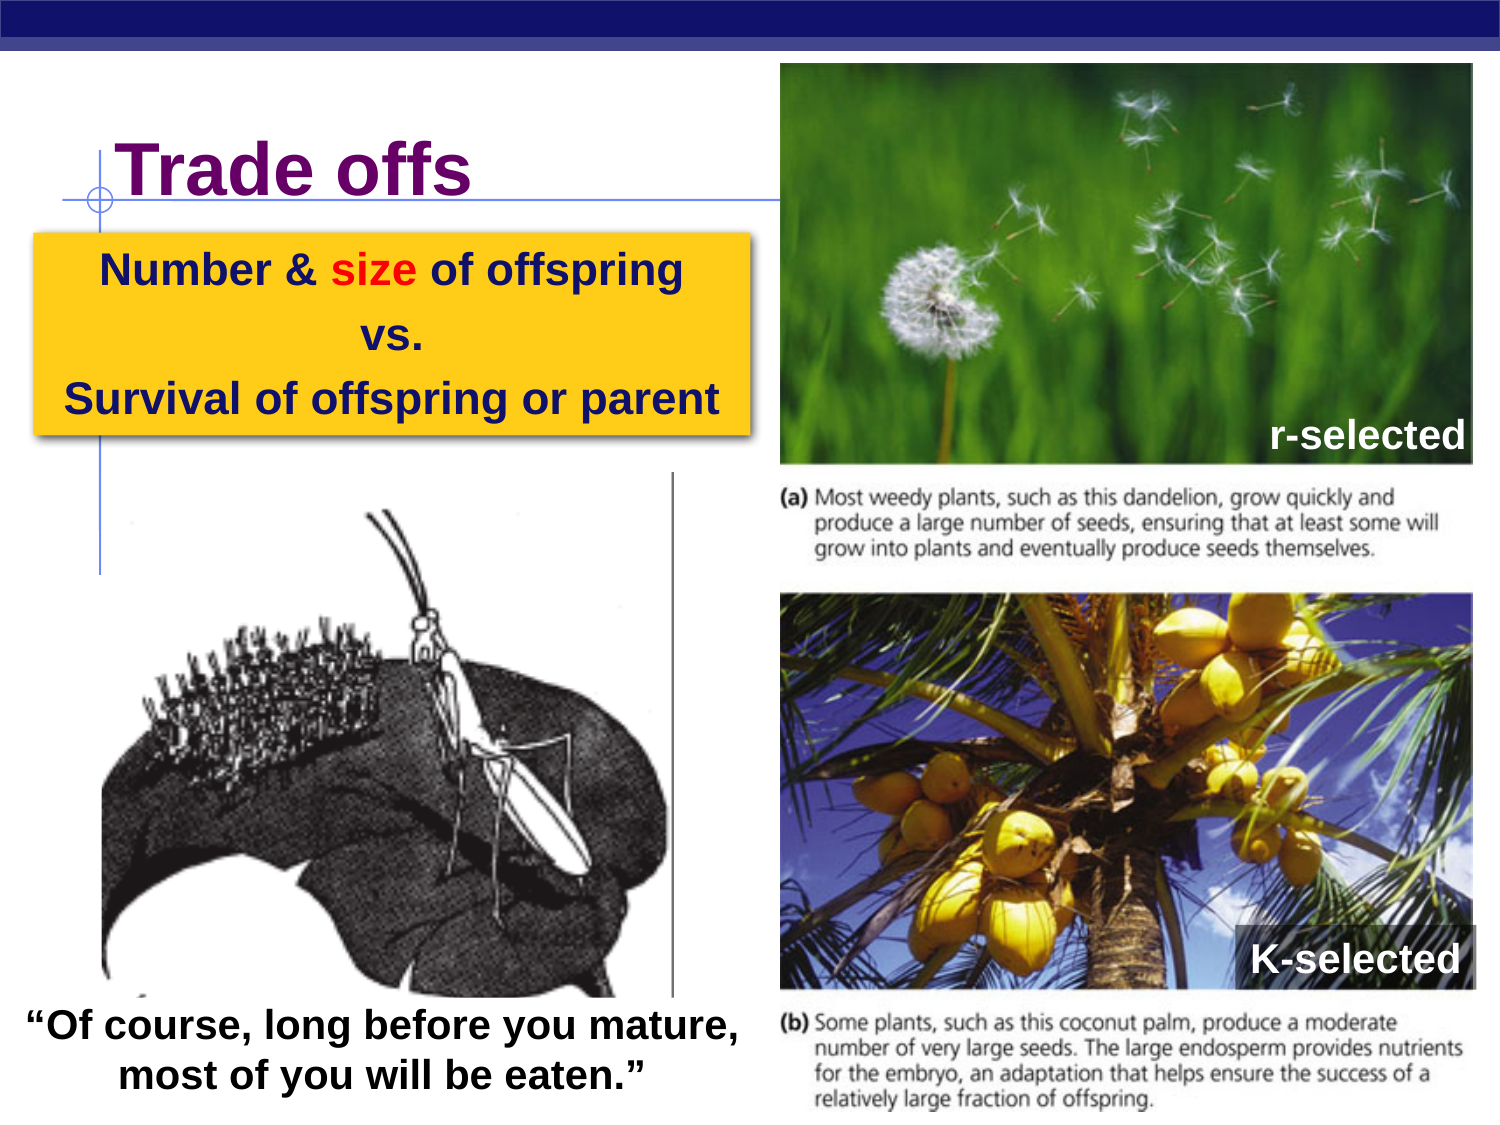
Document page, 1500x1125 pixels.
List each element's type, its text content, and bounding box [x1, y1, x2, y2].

title Trade offs [99, 112, 755, 229]
text_box “Of course, long before you mature, most of you will be eaten.” [23, 997, 96, 1100]
picture [101, 472, 674, 1110]
text_box r-selected [1477, 400, 1482, 465]
picture [780, 62, 1473, 1112]
list Number & size of offspring vs. Survival of offspring or parent [33, 232, 751, 436]
text_box “Of course, long before you mature, most of you will be eaten.” [677, 997, 741, 1100]
